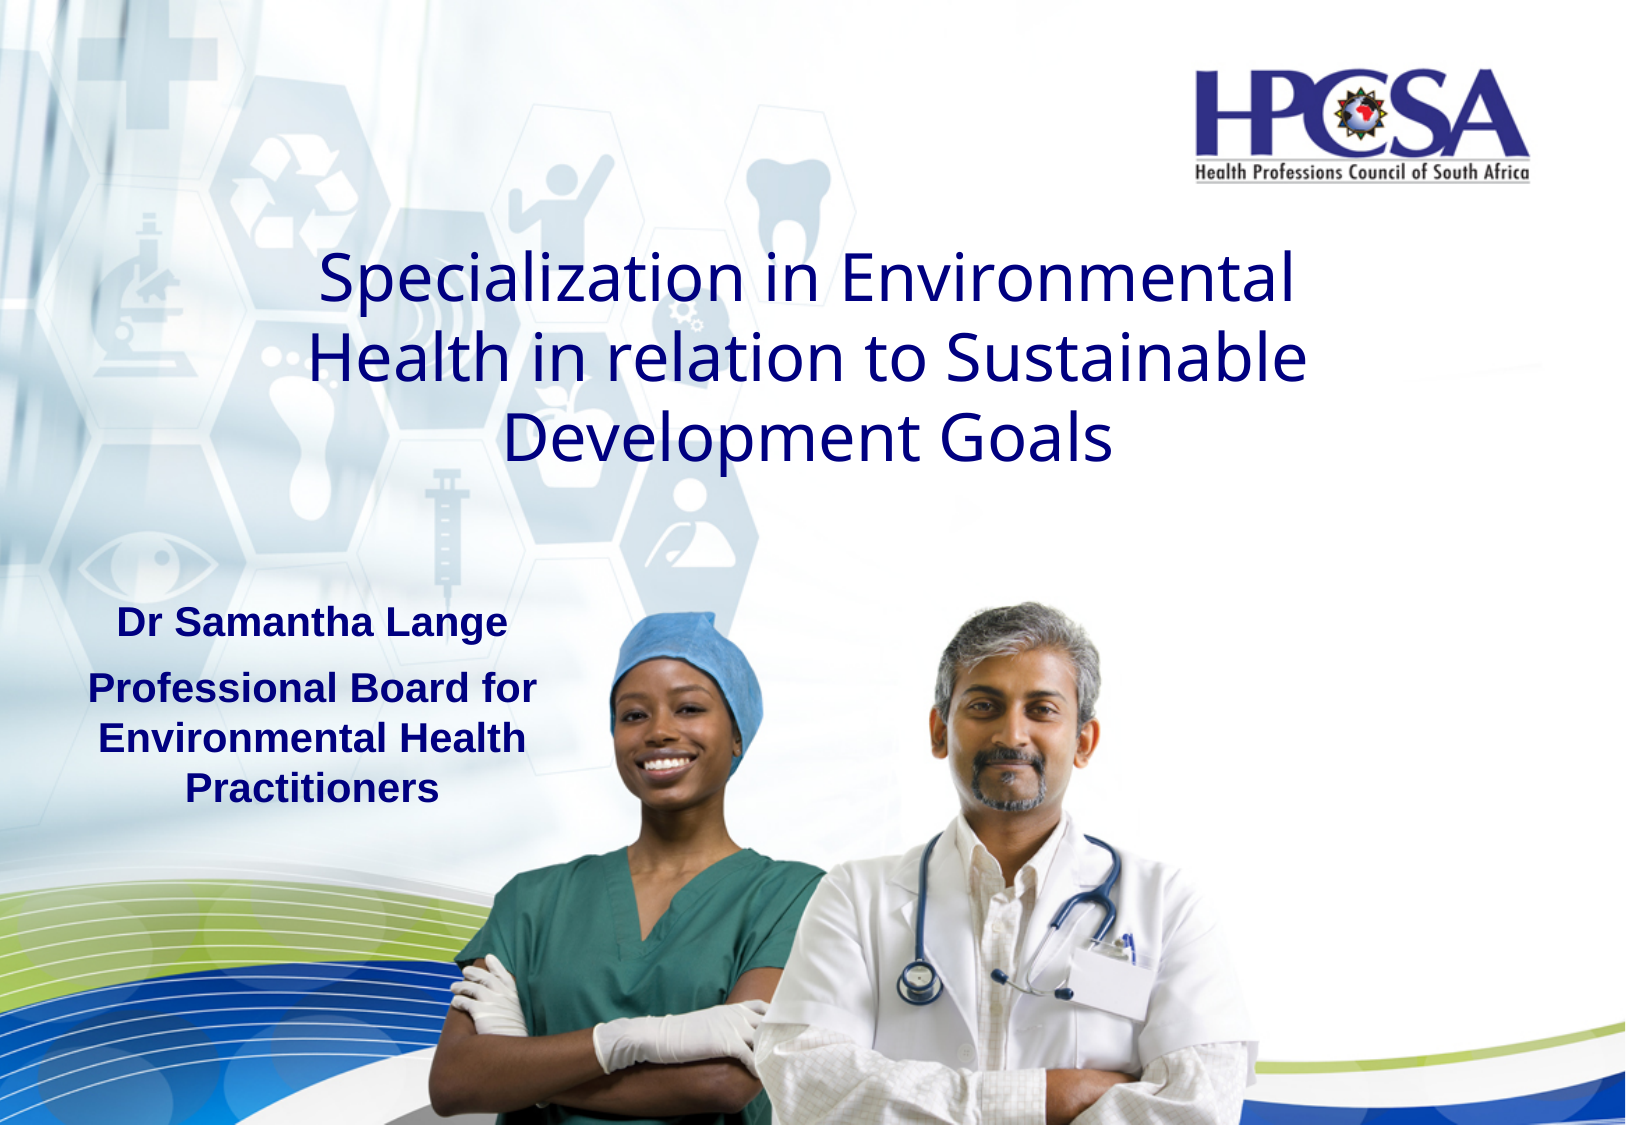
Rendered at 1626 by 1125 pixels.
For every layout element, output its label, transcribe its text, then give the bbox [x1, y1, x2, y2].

picture [0, 0, 1626, 1125]
subtitle Specialization in Environmental Health in relation to Sustainable Development Goals [239, 227, 1377, 428]
title [312, 428, 1247, 526]
text_box Dr Samantha Lange Professional Board for Environmental Health Practitioners [0, 587, 658, 819]
